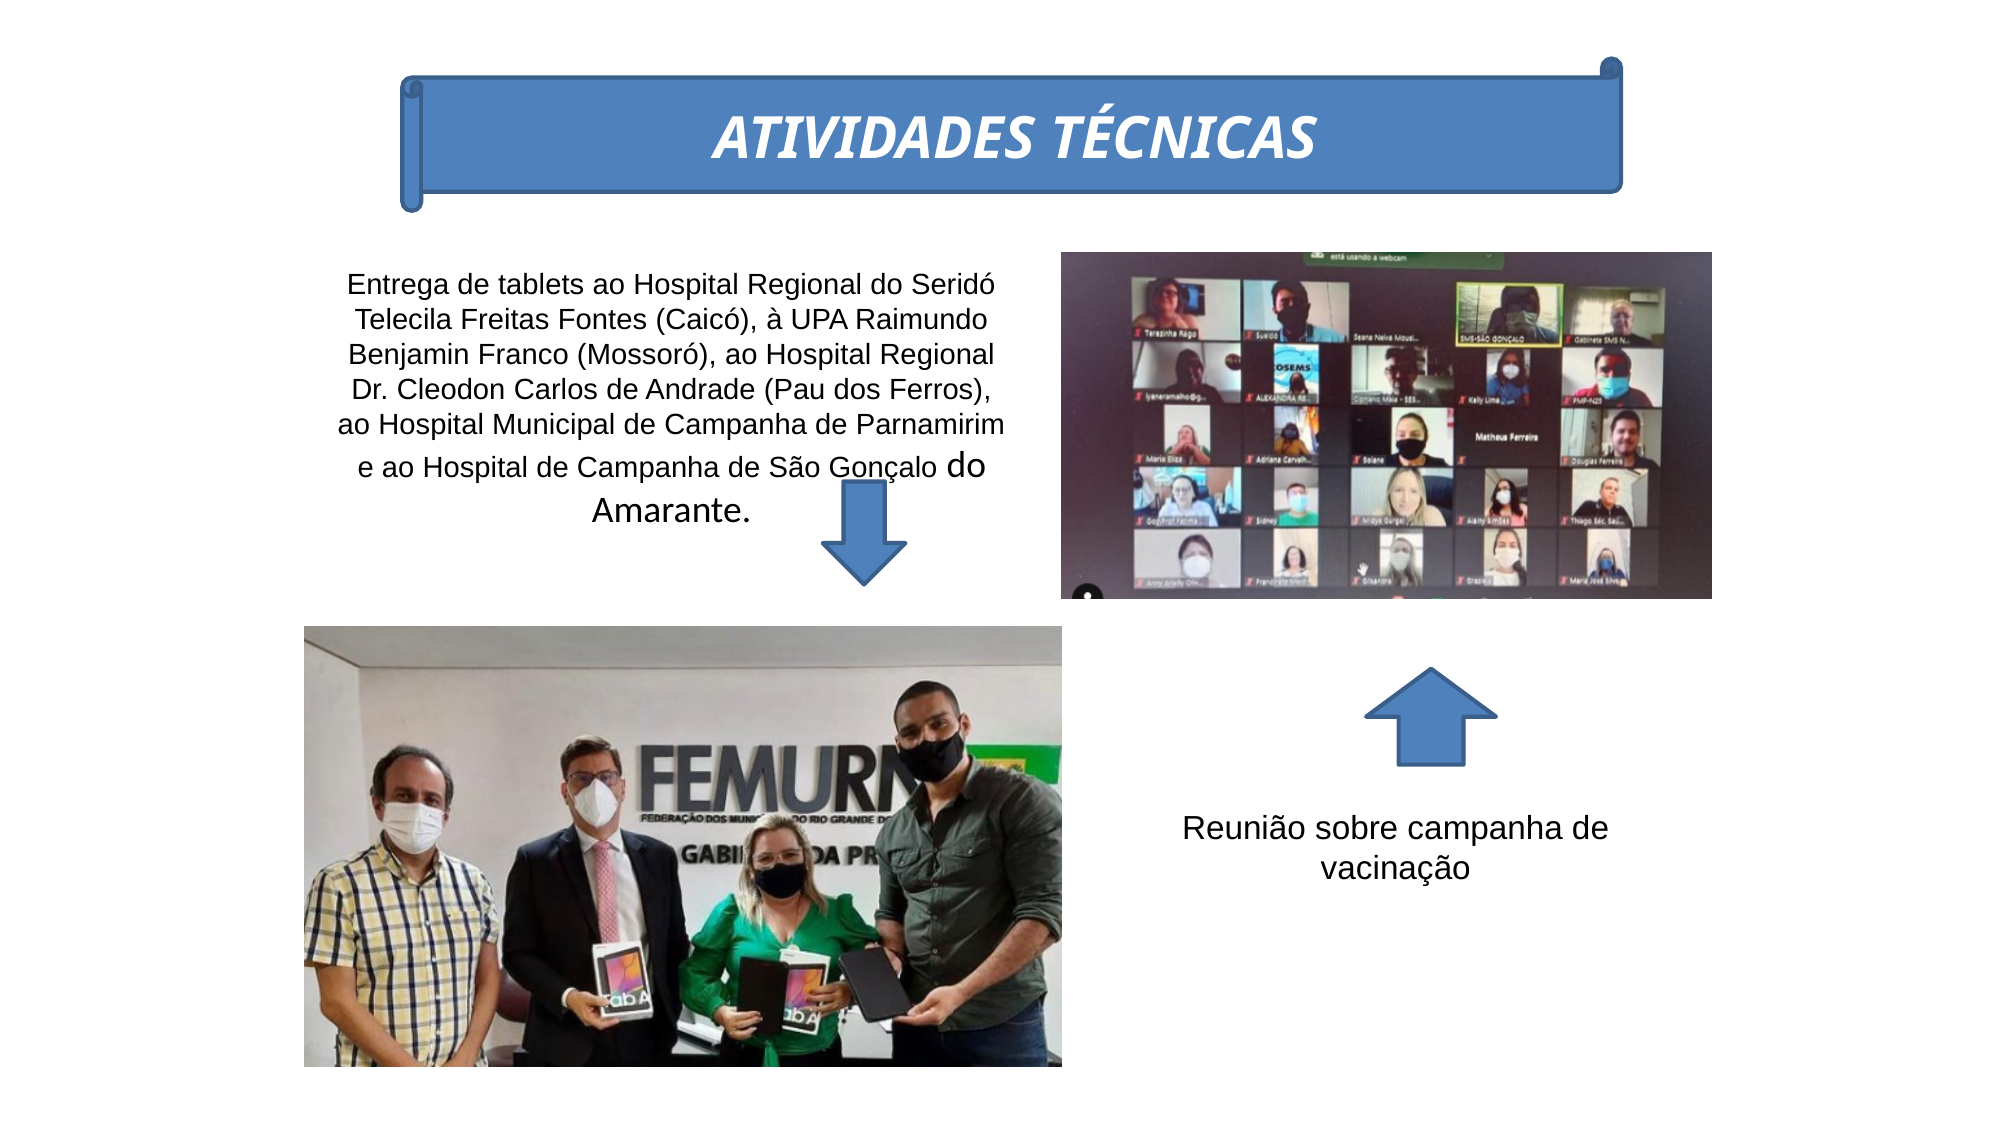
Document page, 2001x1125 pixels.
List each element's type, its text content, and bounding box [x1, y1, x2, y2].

picture [1061, 252, 1712, 599]
text_box [1364, 667, 1499, 767]
picture [304, 626, 1062, 1067]
text_box [820, 479, 908, 587]
text_box ATIVIDADES TÉCNICAS [400, 56, 1624, 213]
text_box Reunião sobre campanha de vacinação [1118, 798, 1674, 894]
text_box Entrega de tablets ao Hospital Regional do Seridó Telecila Freitas Fontes (Caicó), à UPA Raimundo Benjamin Franco (Mossoró), ao Hospital Regional Dr. Cleodon Carlos de Andrade (Pau dos Ferros), ao Hospital Municipal de Campanha de Parnamirim e ao Hospital de Campanha de São Gonçalo do Amarante. [320, 257, 1024, 538]
